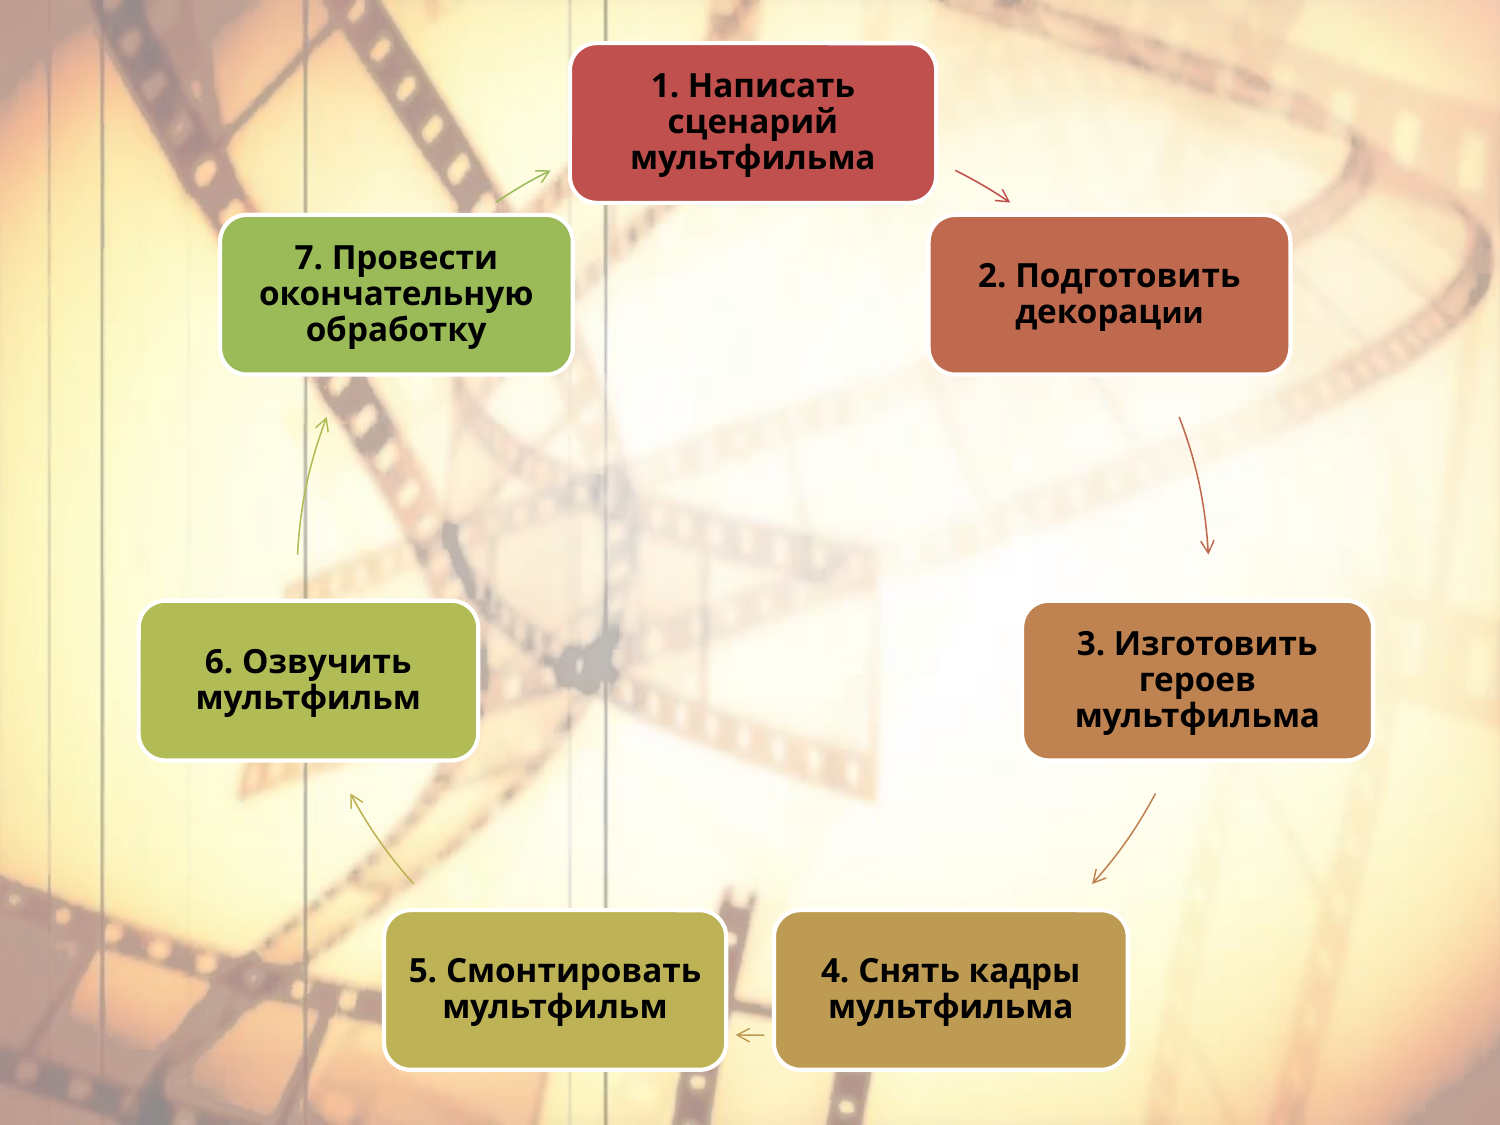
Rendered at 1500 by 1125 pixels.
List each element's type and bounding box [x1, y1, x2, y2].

text_box [88, 42, 1424, 1071]
